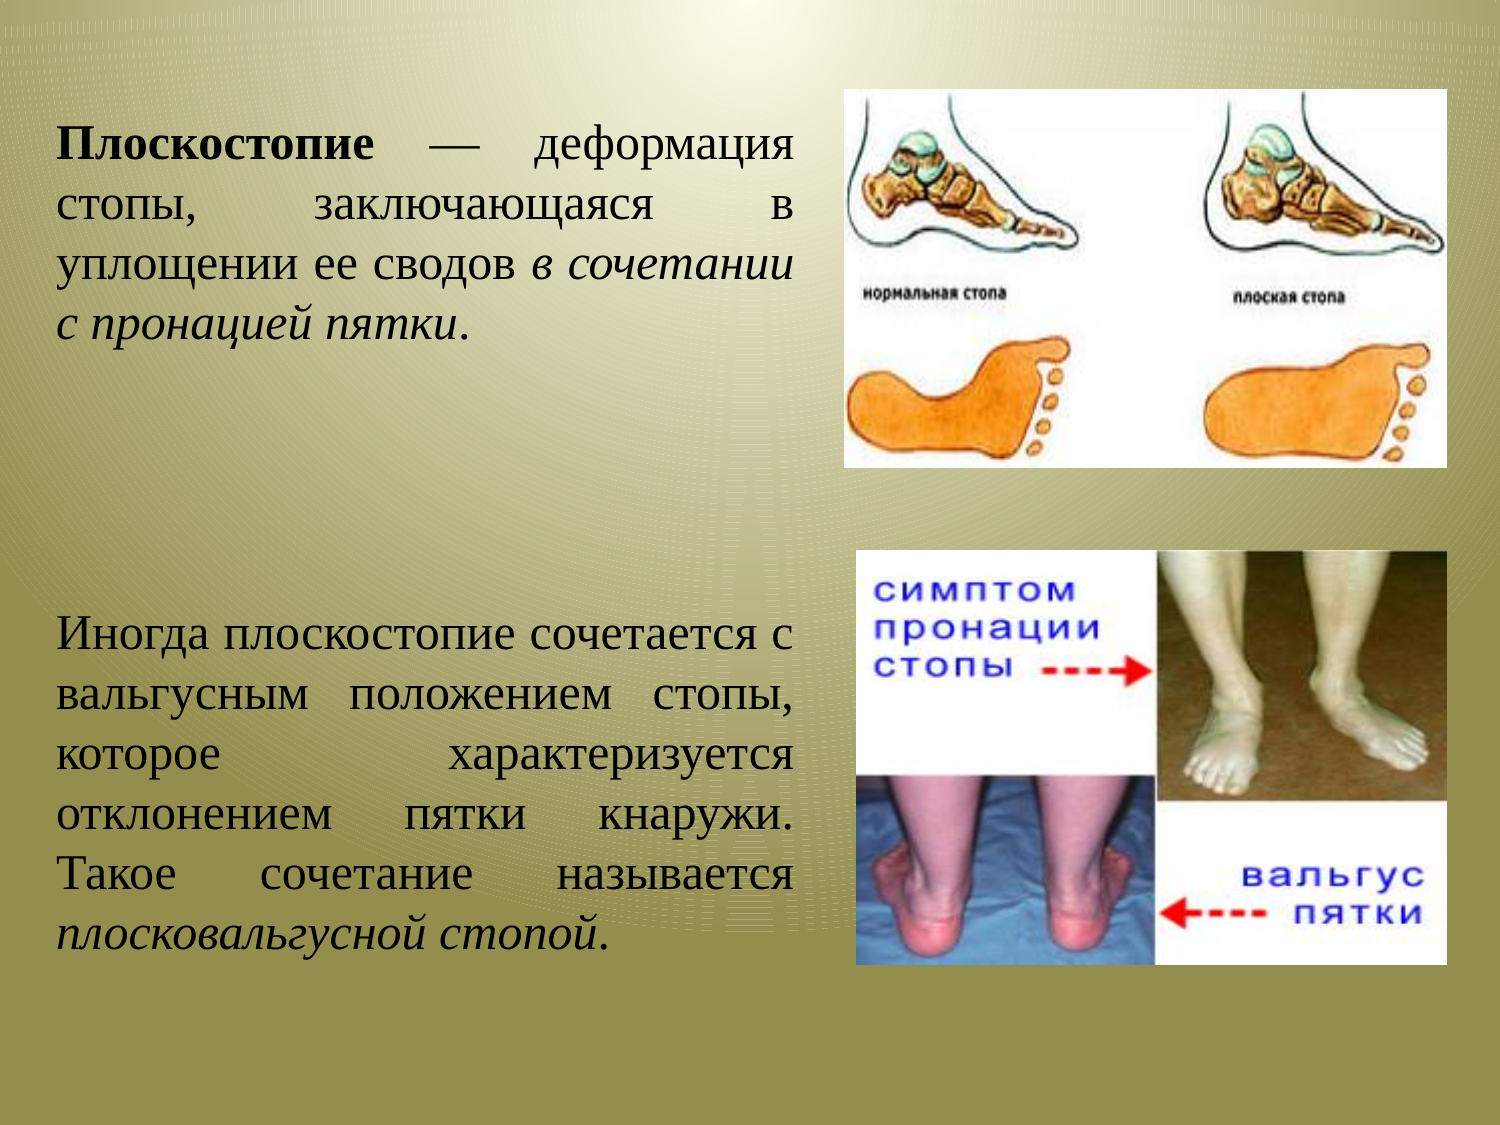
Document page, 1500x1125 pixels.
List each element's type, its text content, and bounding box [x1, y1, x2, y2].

text_box Плоскостопие — деформация стопы, заключающаяся в уплощении ее сводов в сочетании с пронацией пятки. Иногда плоскостопие сочетается с вальгусным положением стопы, которое характеризуется отклонением пятки кнаружи. Такое сочетание называется плосковальгусной стопой. [41, 101, 809, 967]
picture [844, 89, 1448, 469]
picture [856, 550, 1448, 965]
